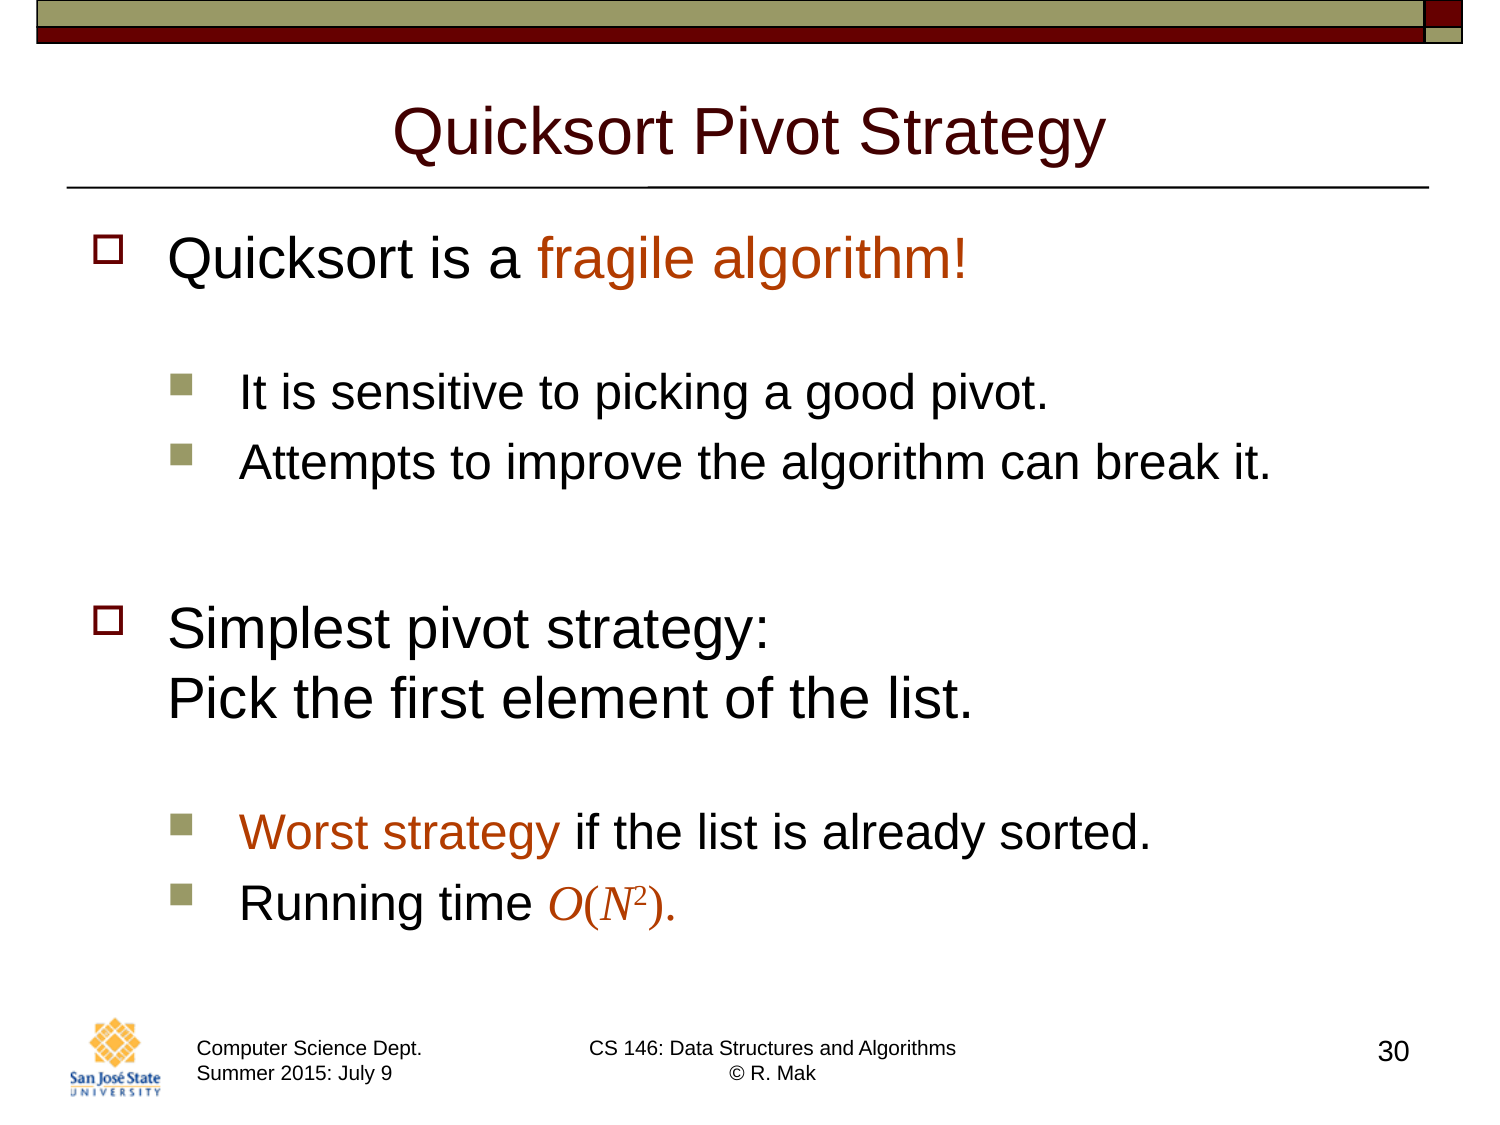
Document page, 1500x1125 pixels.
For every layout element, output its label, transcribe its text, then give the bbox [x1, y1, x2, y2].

slide_number 30 [1112, 1025, 1425, 1100]
list Quicksort is a fragile algorithm! It is sensitive to picking a good pivot. Attempts to improve the algorithm can break it. Simplest pivot strategy: Pick the first element of the list. Worst strategy if the list is already sorted. Running time O(N2). [75, 212, 1425, 1006]
picture [60, 1012, 166, 1112]
title Quicksort Pivot Strategy [75, 67, 1425, 175]
